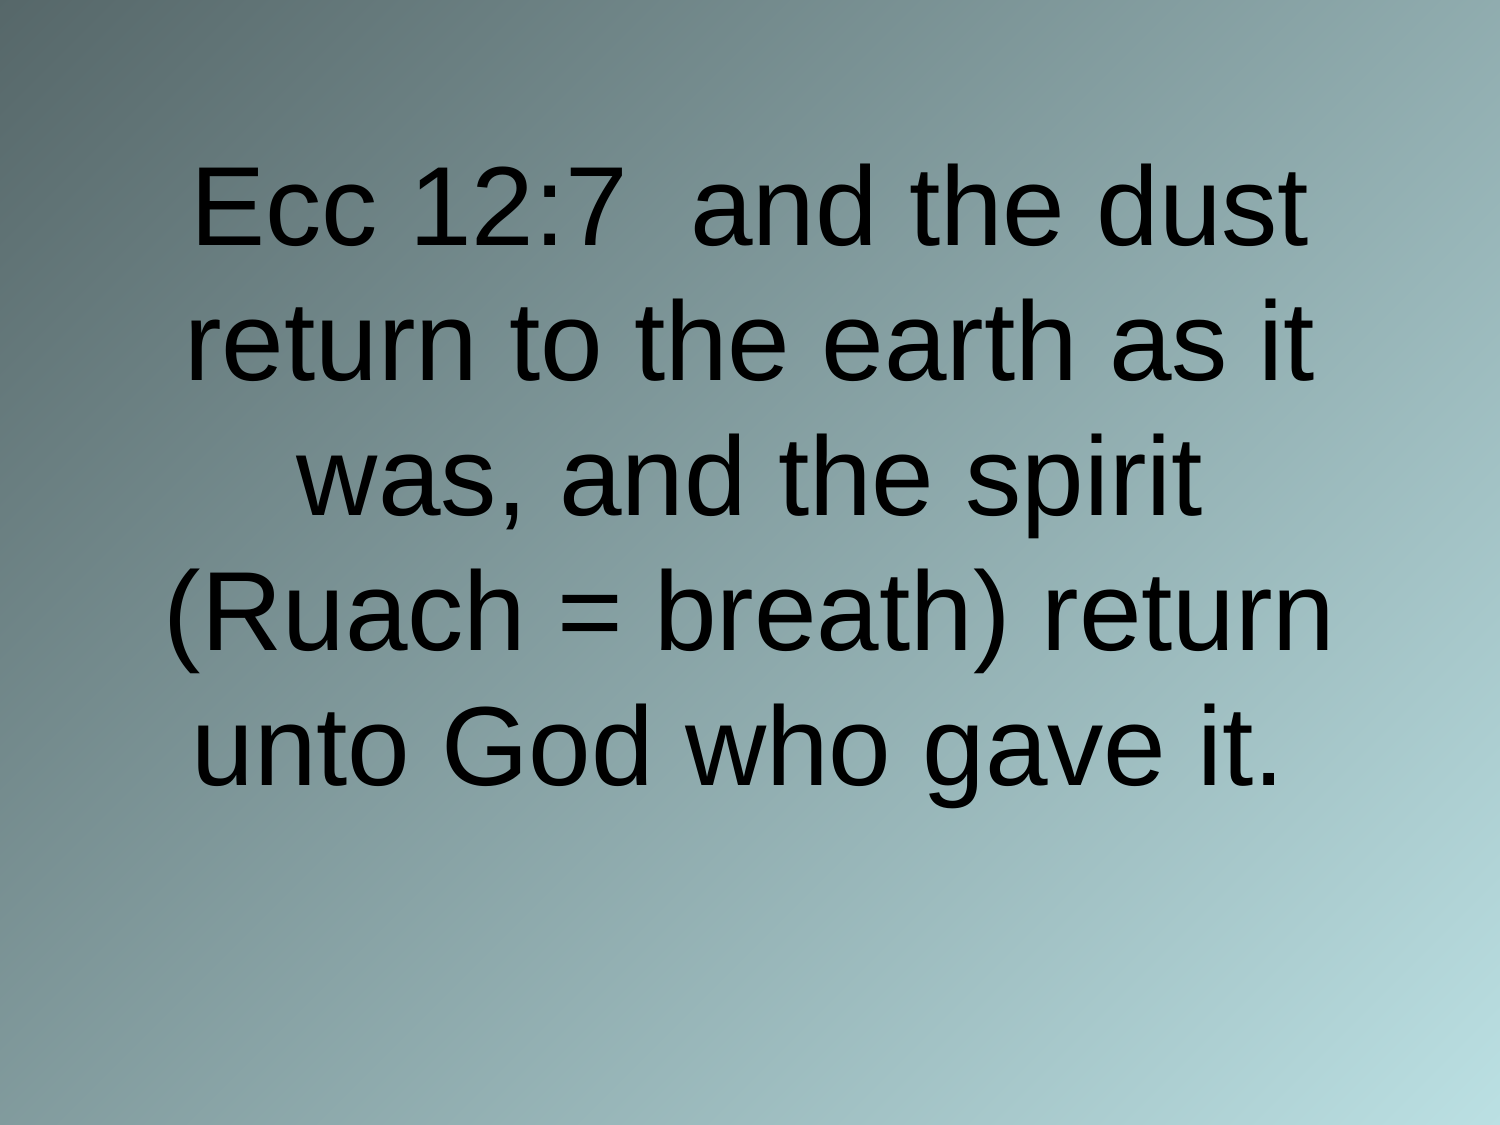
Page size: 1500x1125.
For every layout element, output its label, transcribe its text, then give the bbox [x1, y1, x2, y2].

title Ecc 12:7 and the dust return to the earth as it was, and the spirit (Ruach = breath) return unto God who gave it. [112, 349, 1388, 591]
